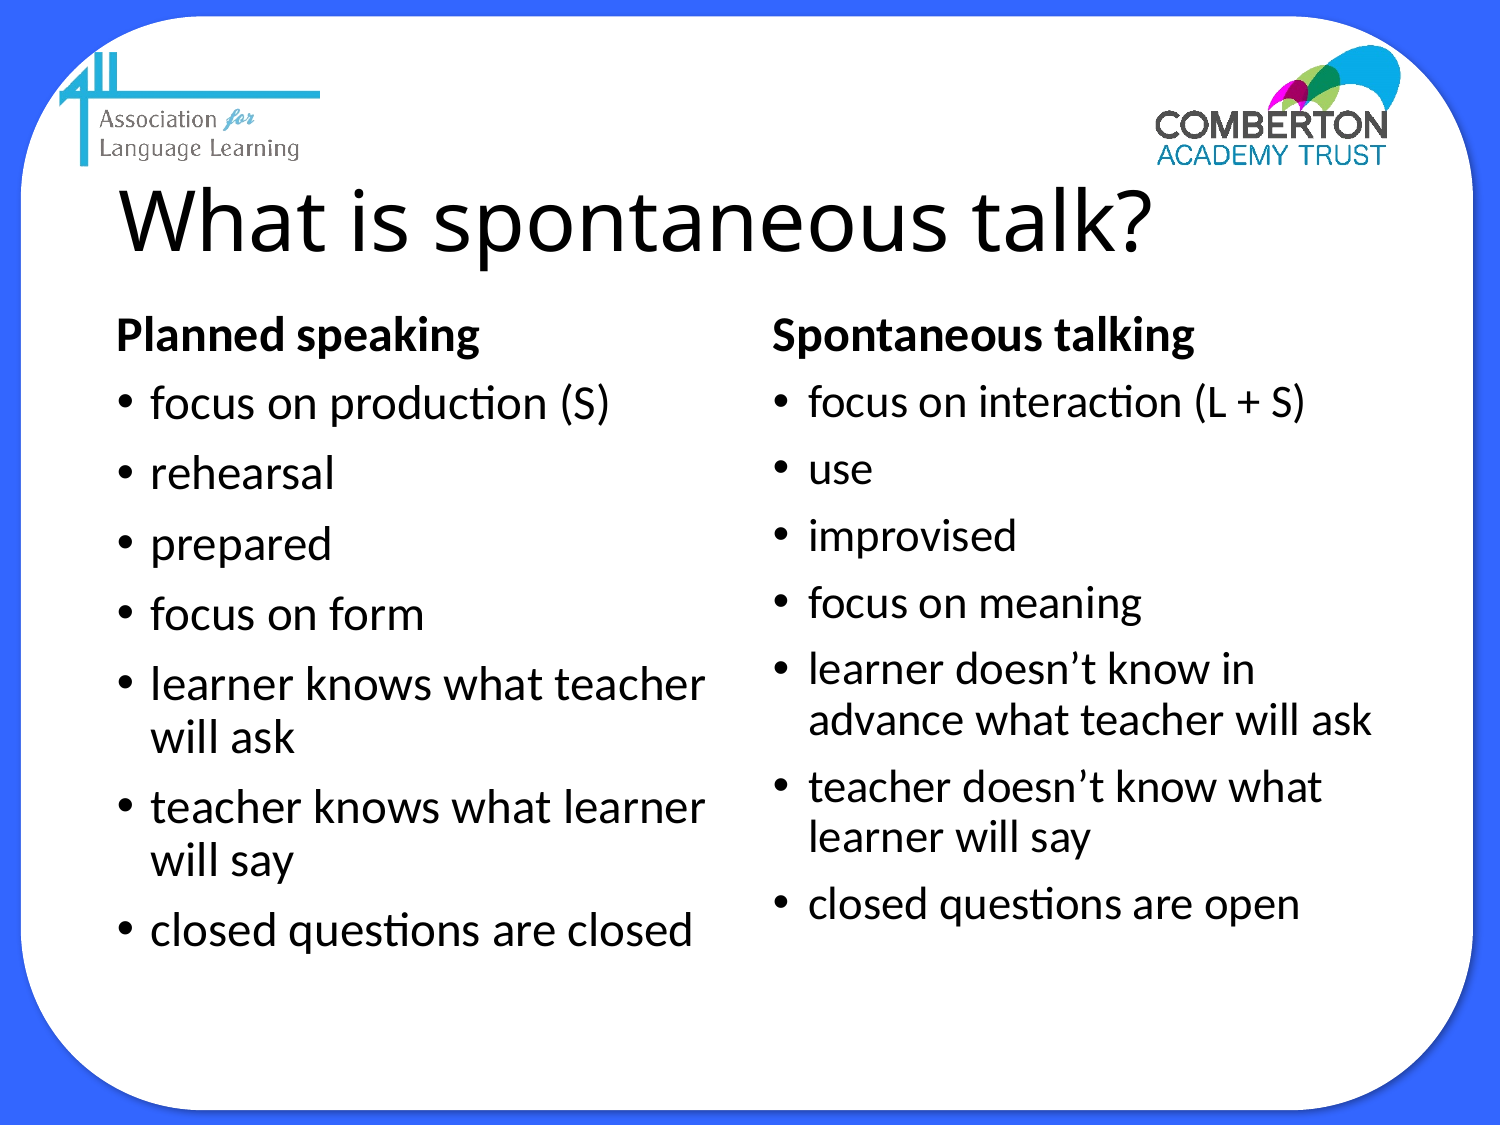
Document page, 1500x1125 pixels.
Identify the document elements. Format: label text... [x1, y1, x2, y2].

picture [55, 52, 320, 169]
text_box [93, 15, 1134, 154]
picture [1134, 14, 1413, 199]
text_box [74, 154, 1425, 897]
text_box [19, 62, 1474, 1112]
list focus on interaction (L + S) use improvised focus on meaning learner doesn’t know in advance what teacher will ask teacher doesn’t know what learner will say closed questions are open [757, 897, 1396, 975]
list focus on production (S) rehearsal prepared focus on form learner knows what teacher will ask teacher knows what learner will say closed questions are closed [101, 897, 737, 975]
